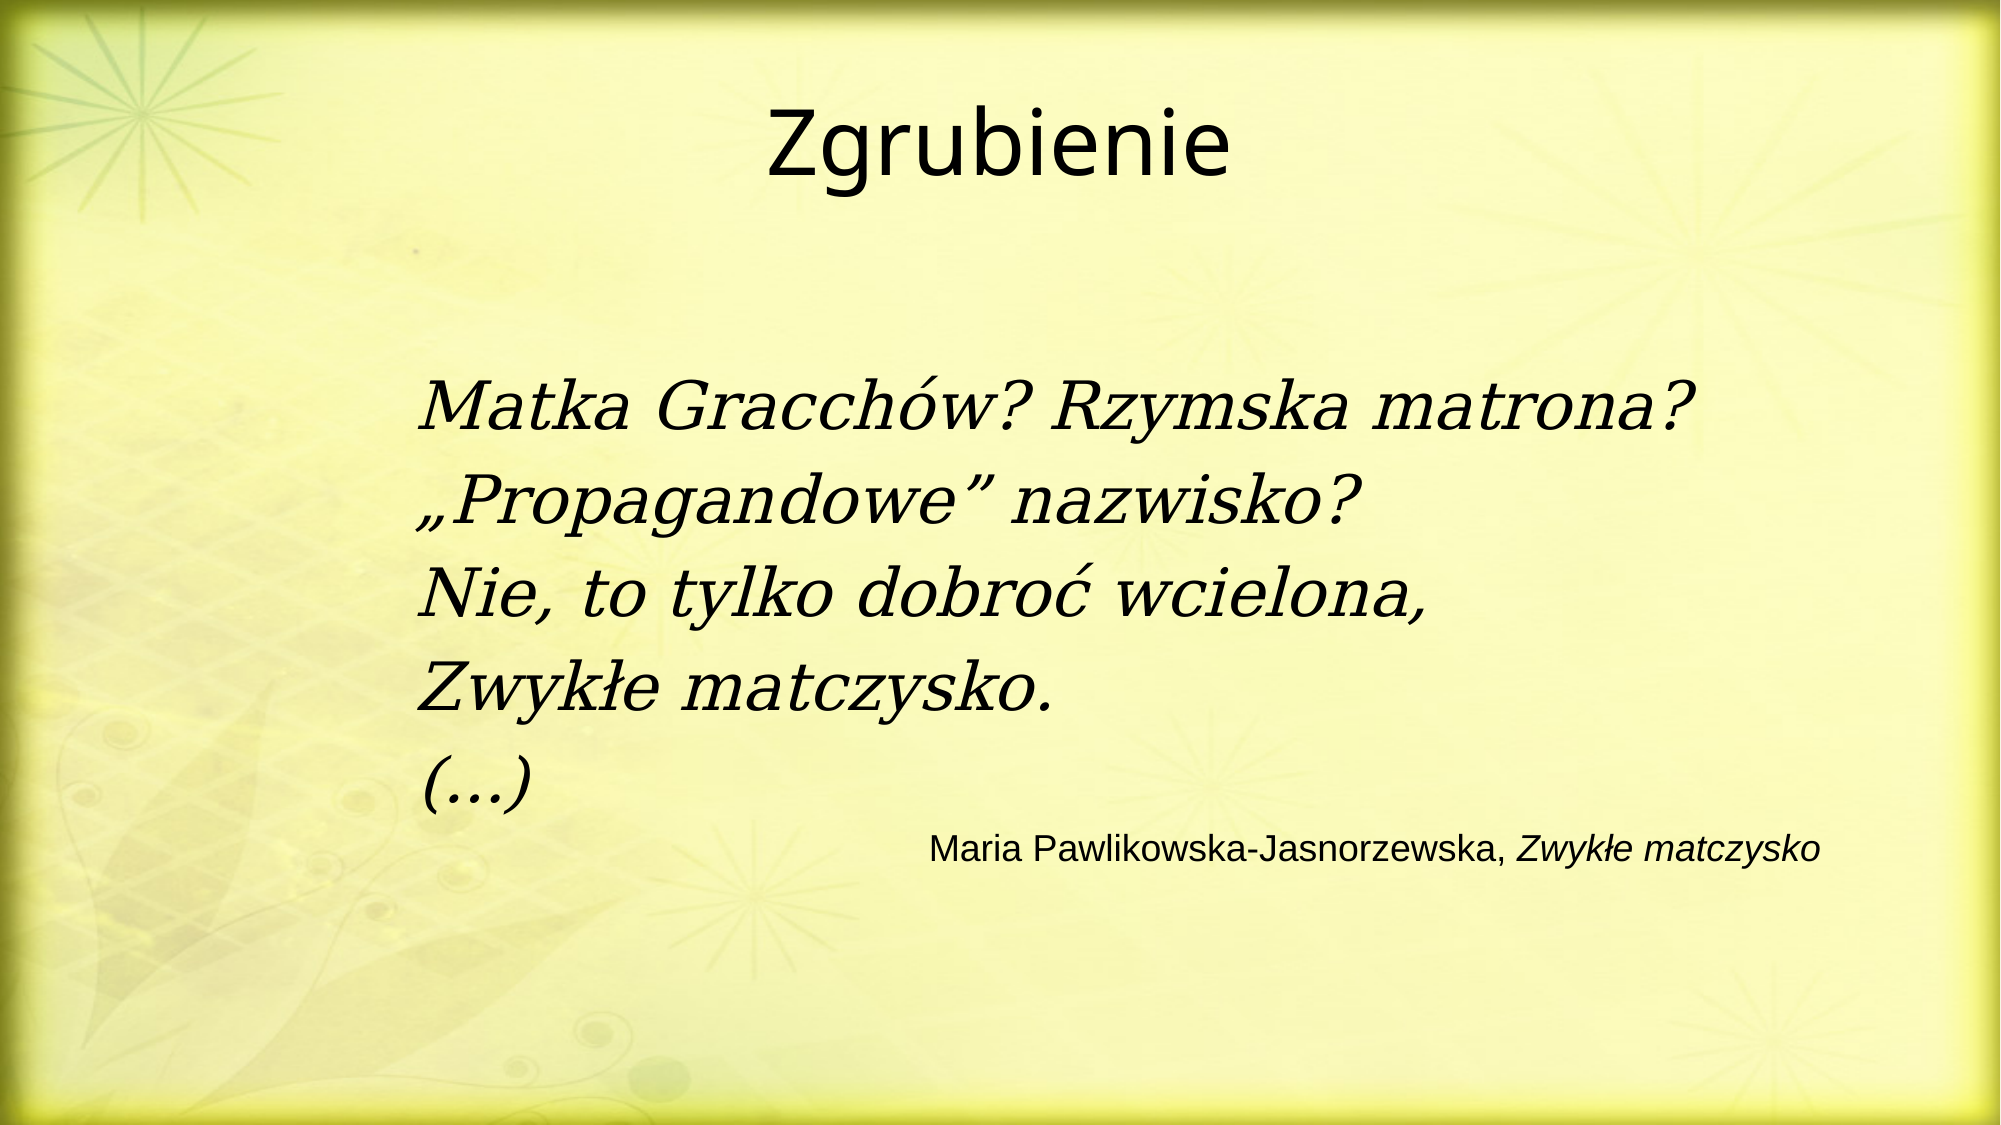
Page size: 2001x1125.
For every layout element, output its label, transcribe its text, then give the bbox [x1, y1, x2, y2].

list Matka Gracchów? Rzymska matrona? „Propagandowe” nazwisko? Nie, to tylko dobroć wcielona, Zwykłe matczysko. (…) Maria Pawlikowska-Jasnorzewska, Zwykłe matczysko [99, 262, 1901, 1006]
title Zgrubienie [99, 44, 1901, 233]
picture [0, 0, 2001, 1125]
